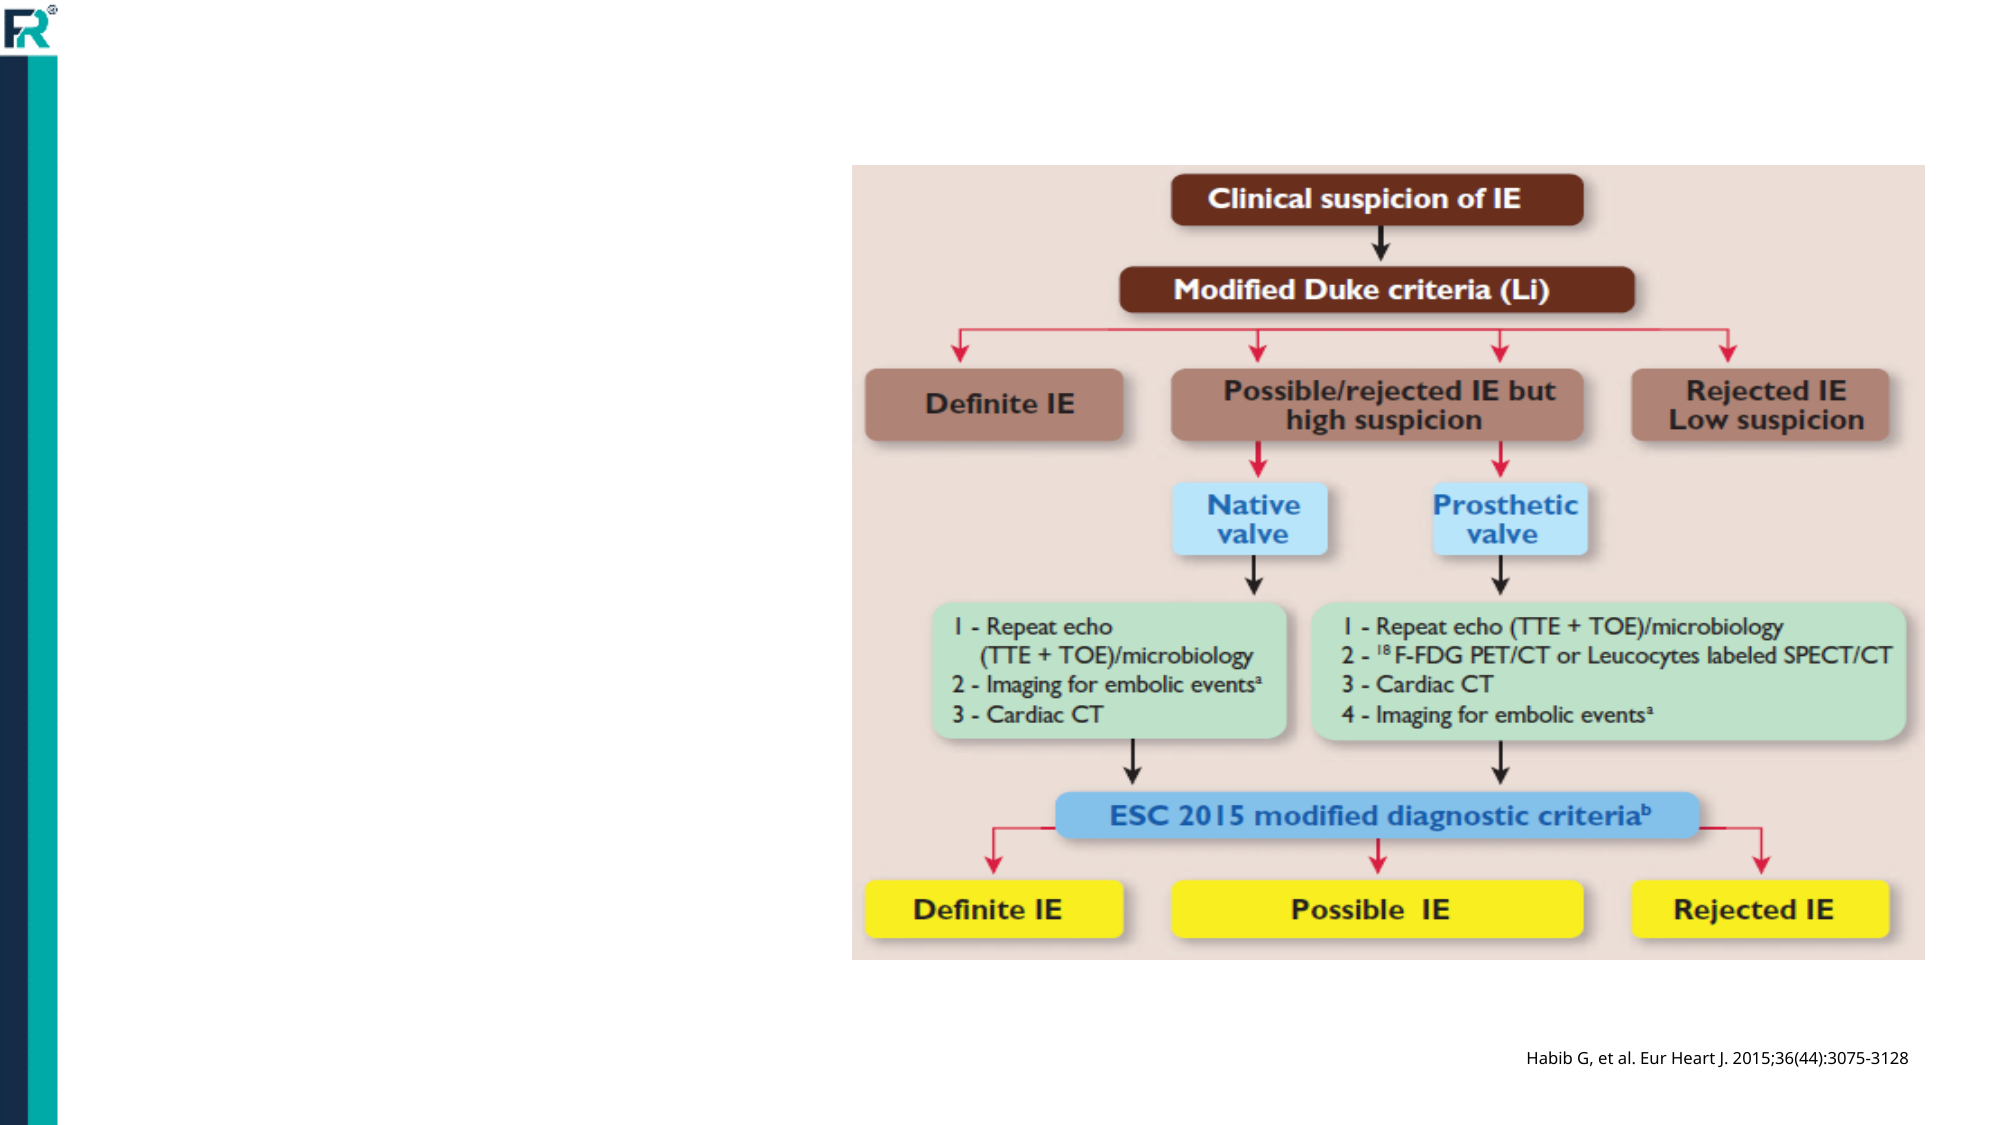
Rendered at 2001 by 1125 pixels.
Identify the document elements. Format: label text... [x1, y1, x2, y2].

picture [0, 0, 2001, 1125]
text_box Habib G, et al. Eur Heart J. 2015;36(44):3075-3128 [924, 1040, 1925, 1075]
